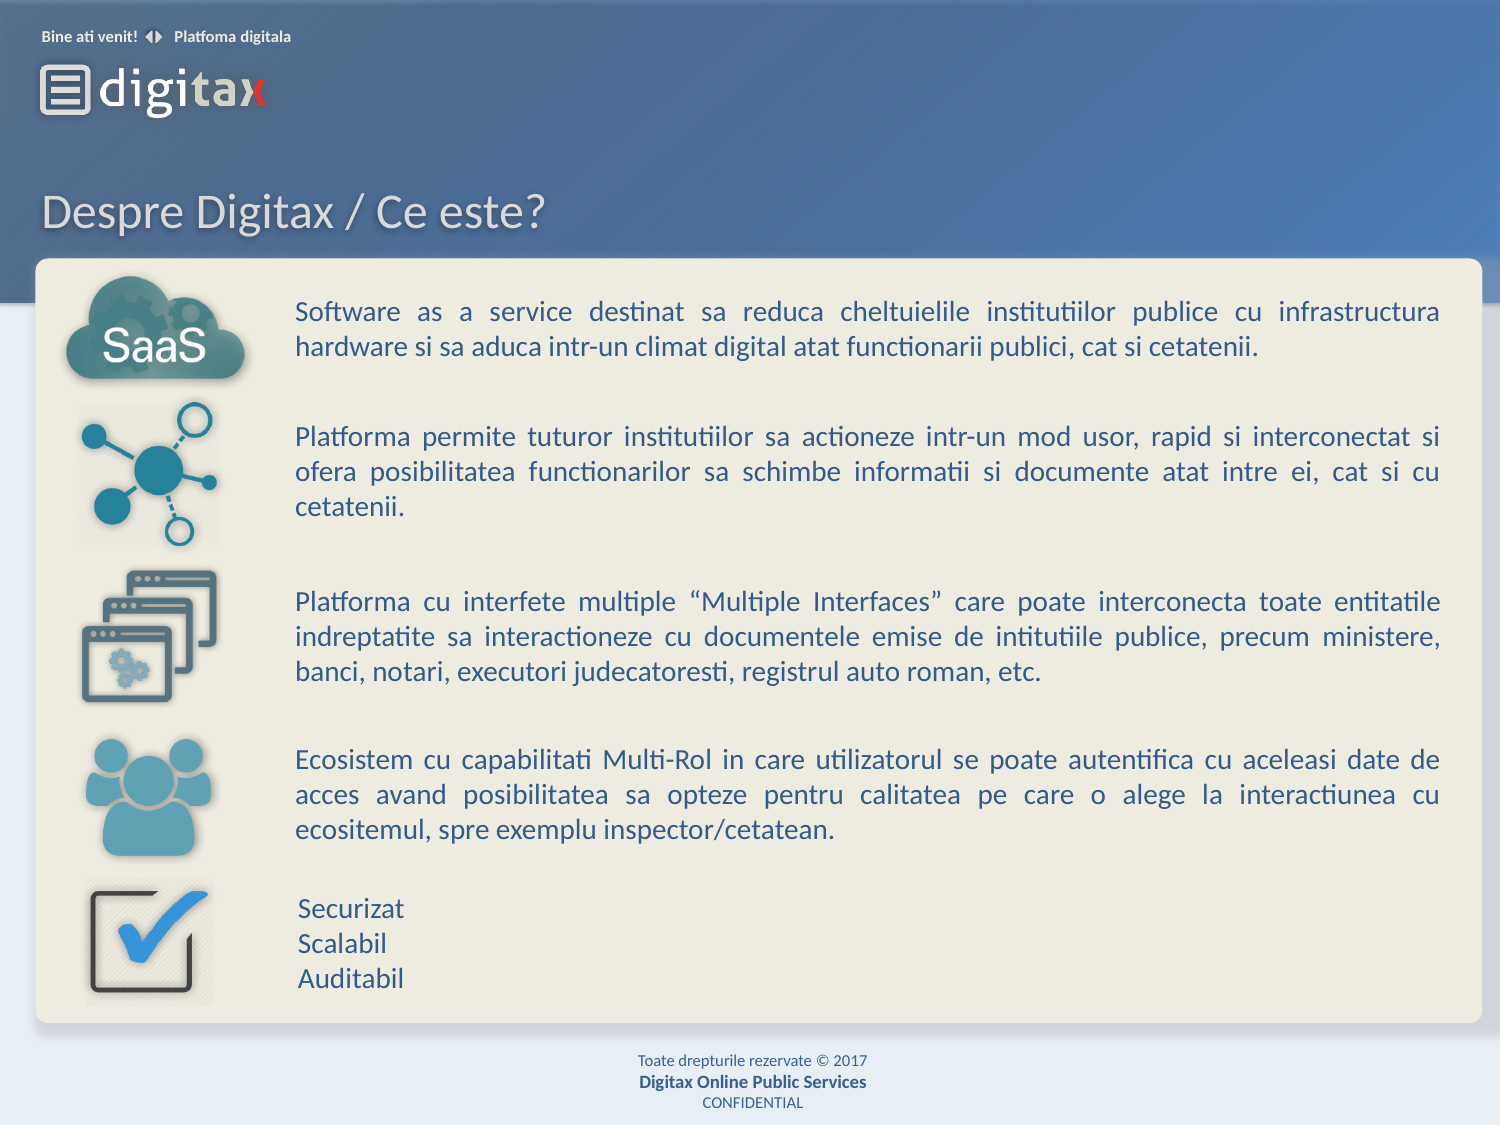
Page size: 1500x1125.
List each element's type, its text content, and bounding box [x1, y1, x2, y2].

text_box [46, 231, 1450, 1007]
text_box Toate drepturile rezervate © 2017 Digitax Online Public Services CONFIDENTIAL [377, 1041, 1128, 1120]
text_box Despre Digitax / Ce este? [35, 160, 733, 257]
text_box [35, 18, 310, 118]
